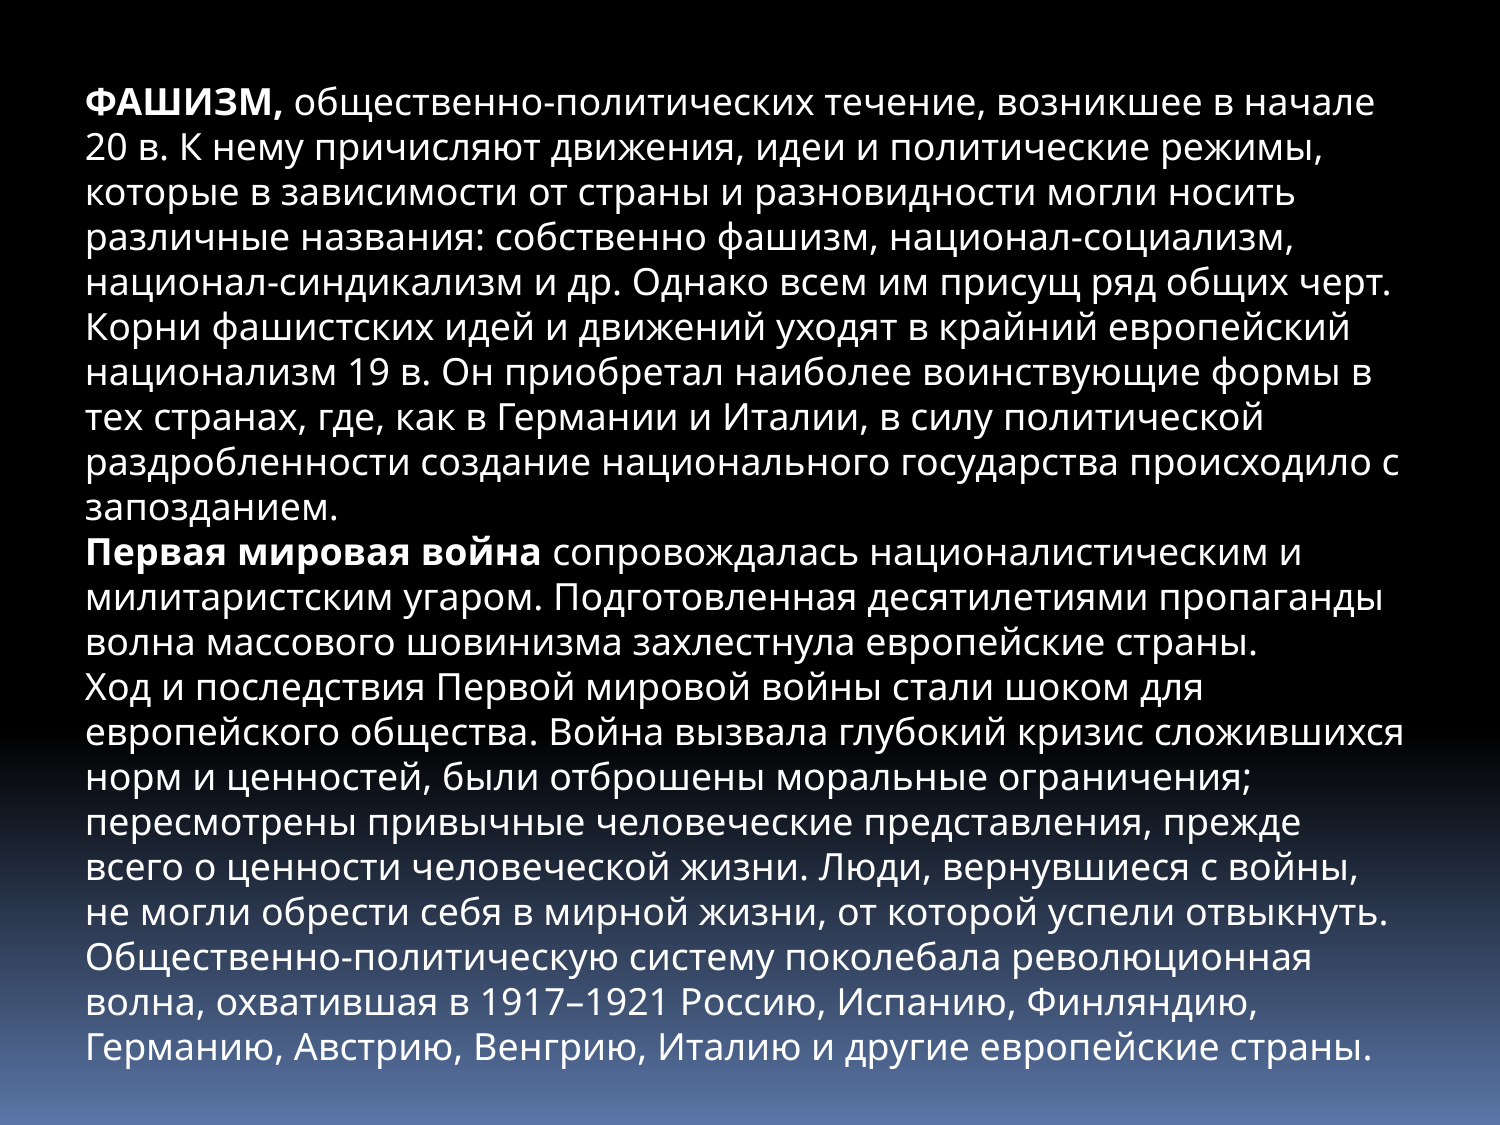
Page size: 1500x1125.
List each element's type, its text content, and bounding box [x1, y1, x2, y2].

text_box ФАШИЗМ, общественно-политических течение, возникшее в начале 20 в. К нему причисляют движения, идеи и политические режимы, которые в зависимости от страны и разновидности могли носить различные названия: собственно фашизм, национал-социализм, национал-синдикализм и др. Однако всем им присущ ряд общих черт. Корни фашистских идей и движений уходят в крайний европейский национализм 19 в. Он приобретал наиболее воинствующие формы в тех странах, где, как в Германии и Италии, в силу политической раздробленности создание национального государства происходило с запозданием. Первая мировая война сопровождалась националистическим и милитаристским угаром. Подготовленная десятилетиями пропаганды волна массового шовинизма захлестнула европейские страны. Ход и последствия Первой мировой войны стали шоком для европейского общества. Война вызвала глубокий кризис сложившихся норм и ценностей, были отброшены моральные ограничения; пересмотрены привычные человеческие представления, прежде всего о ценности человеческой жизни. Люди, вернувшиеся с войны, не могли обрести себя в мирной жизни, от которой успели отвыкнуть. Общественно-политическую систему поколебала революционная волна, охватившая в 1917–1921 Россию, Испанию, Финляндию, Германию, Австрию, Венгрию, Италию и другие европейские страны. [70, 70, 1424, 1075]
